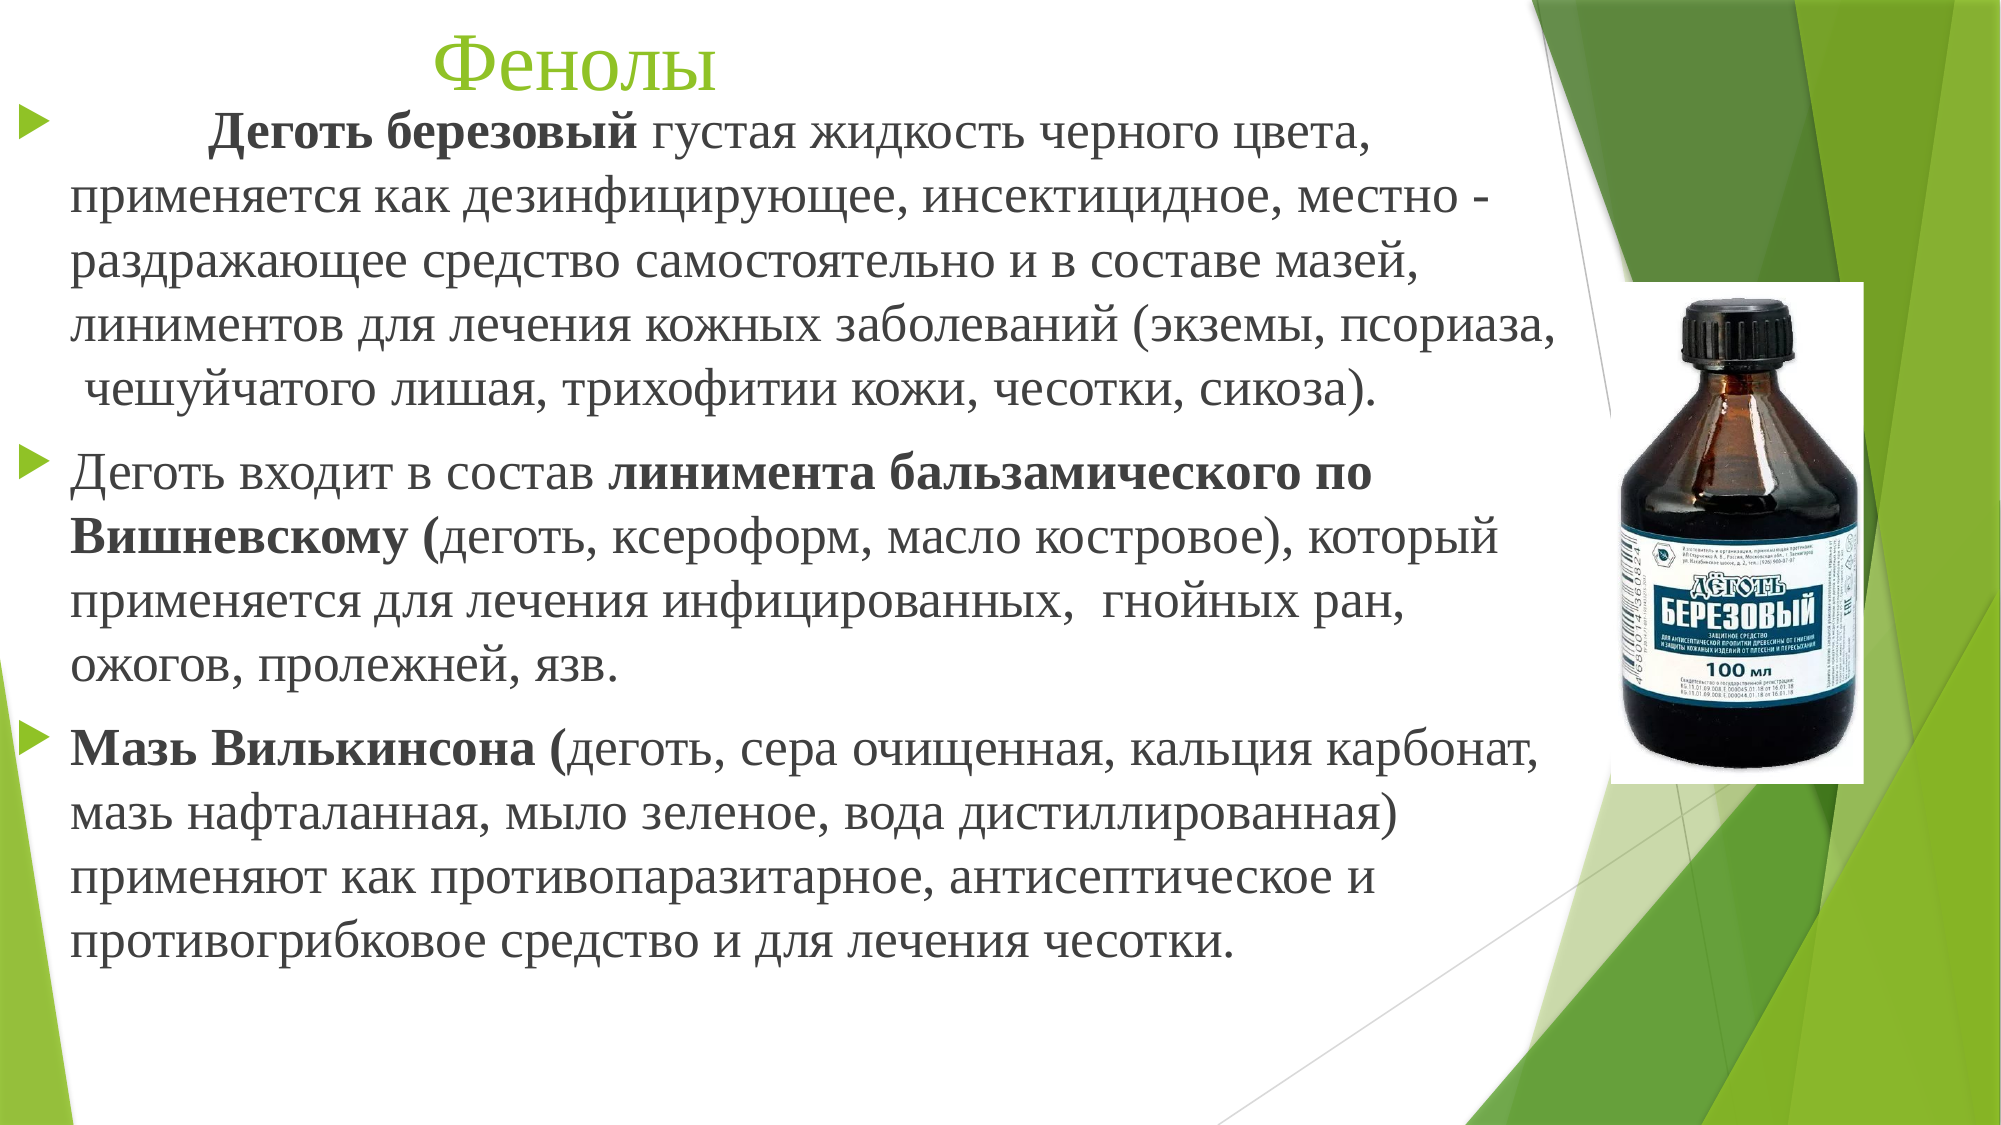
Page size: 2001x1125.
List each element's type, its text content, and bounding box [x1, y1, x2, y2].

title Фенолы [417, 0, 1880, 226]
picture [1610, 281, 1865, 785]
list Деготь березовый густая жидкость черного цвета, применяется как дезинфицирующее, инсектицидное, местно - раздражающее средство самостоятельно и в составе мазей, линиментов для лечения кожных заболеваний (экземы, псориаза, чешуйчатого лишая, трихофитии кожи, чесотки, сикоза). Деготь входит в состав линимента бальзамического по Вишневскому (деготь, ксероформ, масло костровое), который применяется для лечения инфицированных, гнойных ран, ожогов, пролежней, язв. Мазь Вилькинсона (деготь, сера очищенная, кальция карбонат, мазь нафталанная, мыло зеленое, вода дистиллированная) применяют как противопаразитарное, антисептическое и противогрибковое средство и для лечения чесотки. [0, 87, 1586, 1034]
